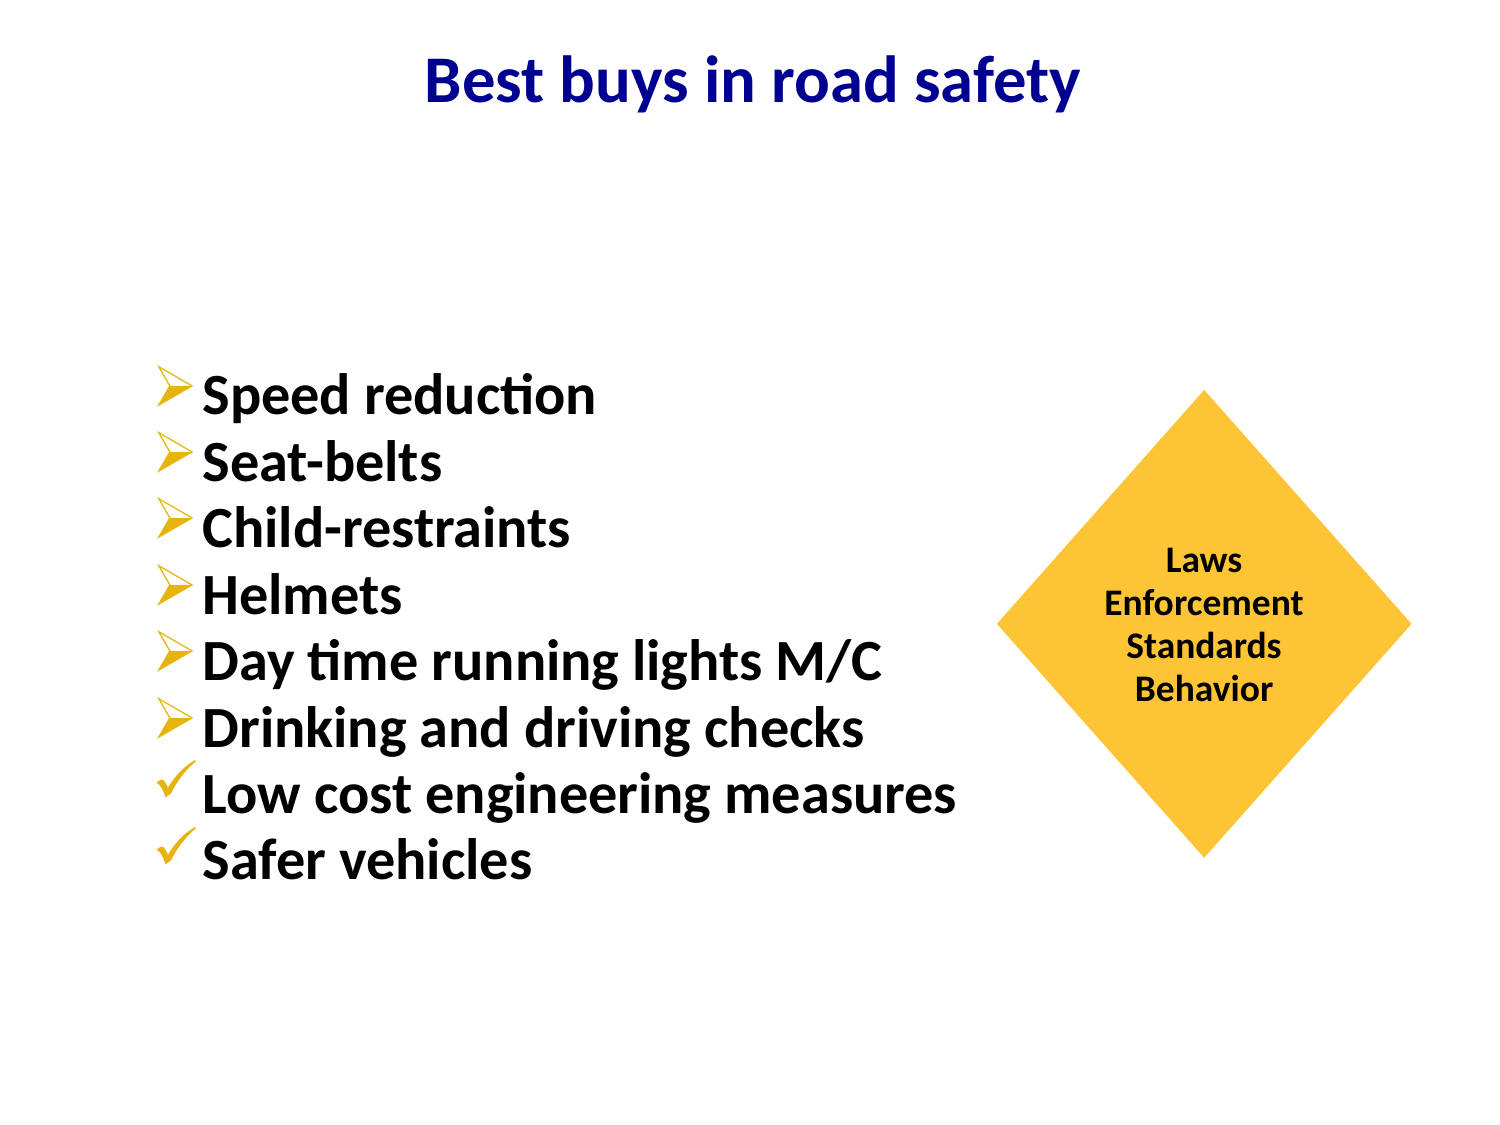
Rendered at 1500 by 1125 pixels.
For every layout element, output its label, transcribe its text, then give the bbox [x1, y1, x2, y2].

title Best buys in road safety [260, 9, 1247, 150]
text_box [996, 389, 1412, 858]
subtitle Speed reduction Seat-belts Child-restraints Helmets Day time running lights M/C Drinking and driving checks Low cost engineering measures Safer vehicles [135, 361, 1471, 892]
